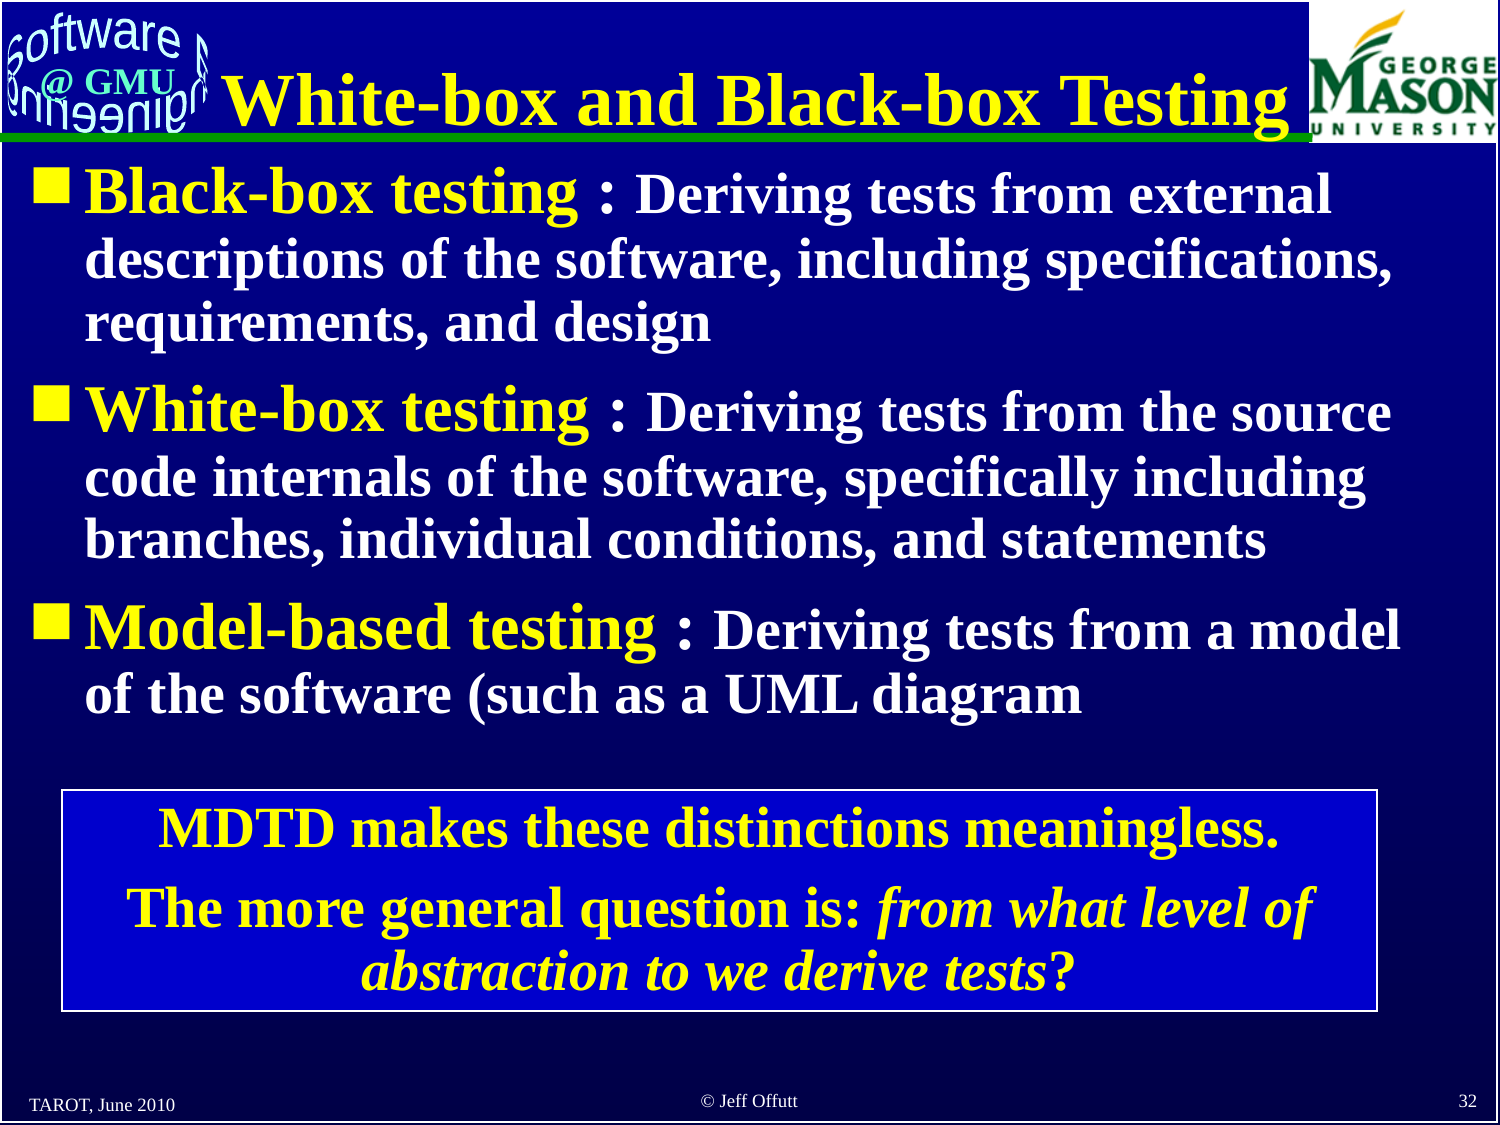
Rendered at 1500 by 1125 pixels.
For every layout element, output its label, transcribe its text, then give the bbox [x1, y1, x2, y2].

list Black-box testing : Deriving tests from external descriptions of the software, including specifications, requirements, and design White-box testing : Deriving tests from the source code internals of the software, specifically including branches, individual conditions, and statements Model-based testing : Deriving tests from a model of the software (such as a UML diagram [22, 148, 1478, 778]
text_box MDTD makes these distinctions meaningless. The more general question is: from what level of abstraction to we derive tests? [62, 789, 1377, 1011]
picture [1309, 2, 1498, 143]
title White-box and Black-box Testing [186, 15, 1325, 148]
footer © Jeff Offutt [511, 1083, 987, 1119]
slide_number 32 [1179, 1082, 1493, 1119]
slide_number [13, 1081, 451, 1123]
